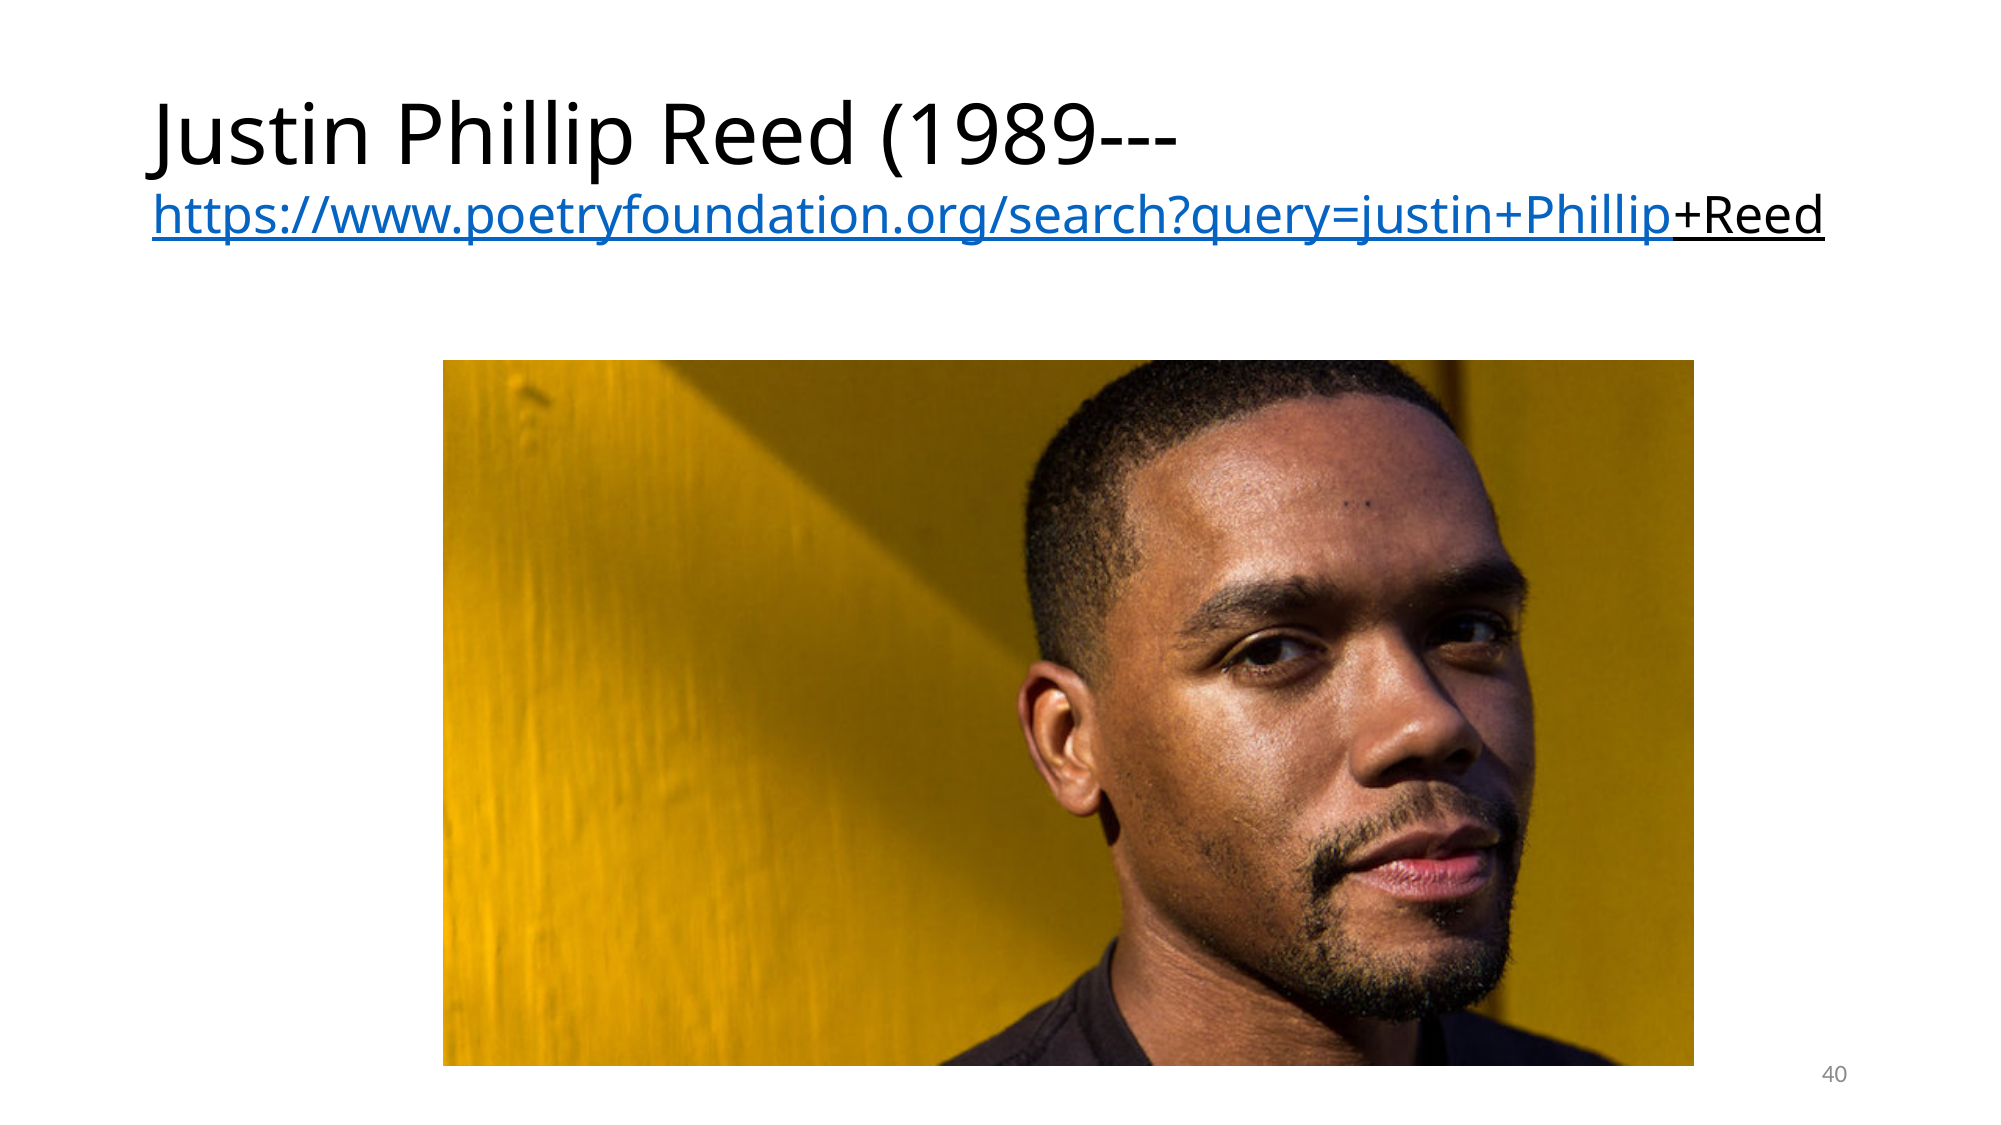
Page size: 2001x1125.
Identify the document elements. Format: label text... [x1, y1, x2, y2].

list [443, 360, 1694, 1066]
title Justin Phillip Reed (1989--- https://www.poetryfoundation.org/search?query=justin+Phillip+Reed [137, 59, 1863, 278]
slide_number 40 [1412, 1042, 1863, 1103]
